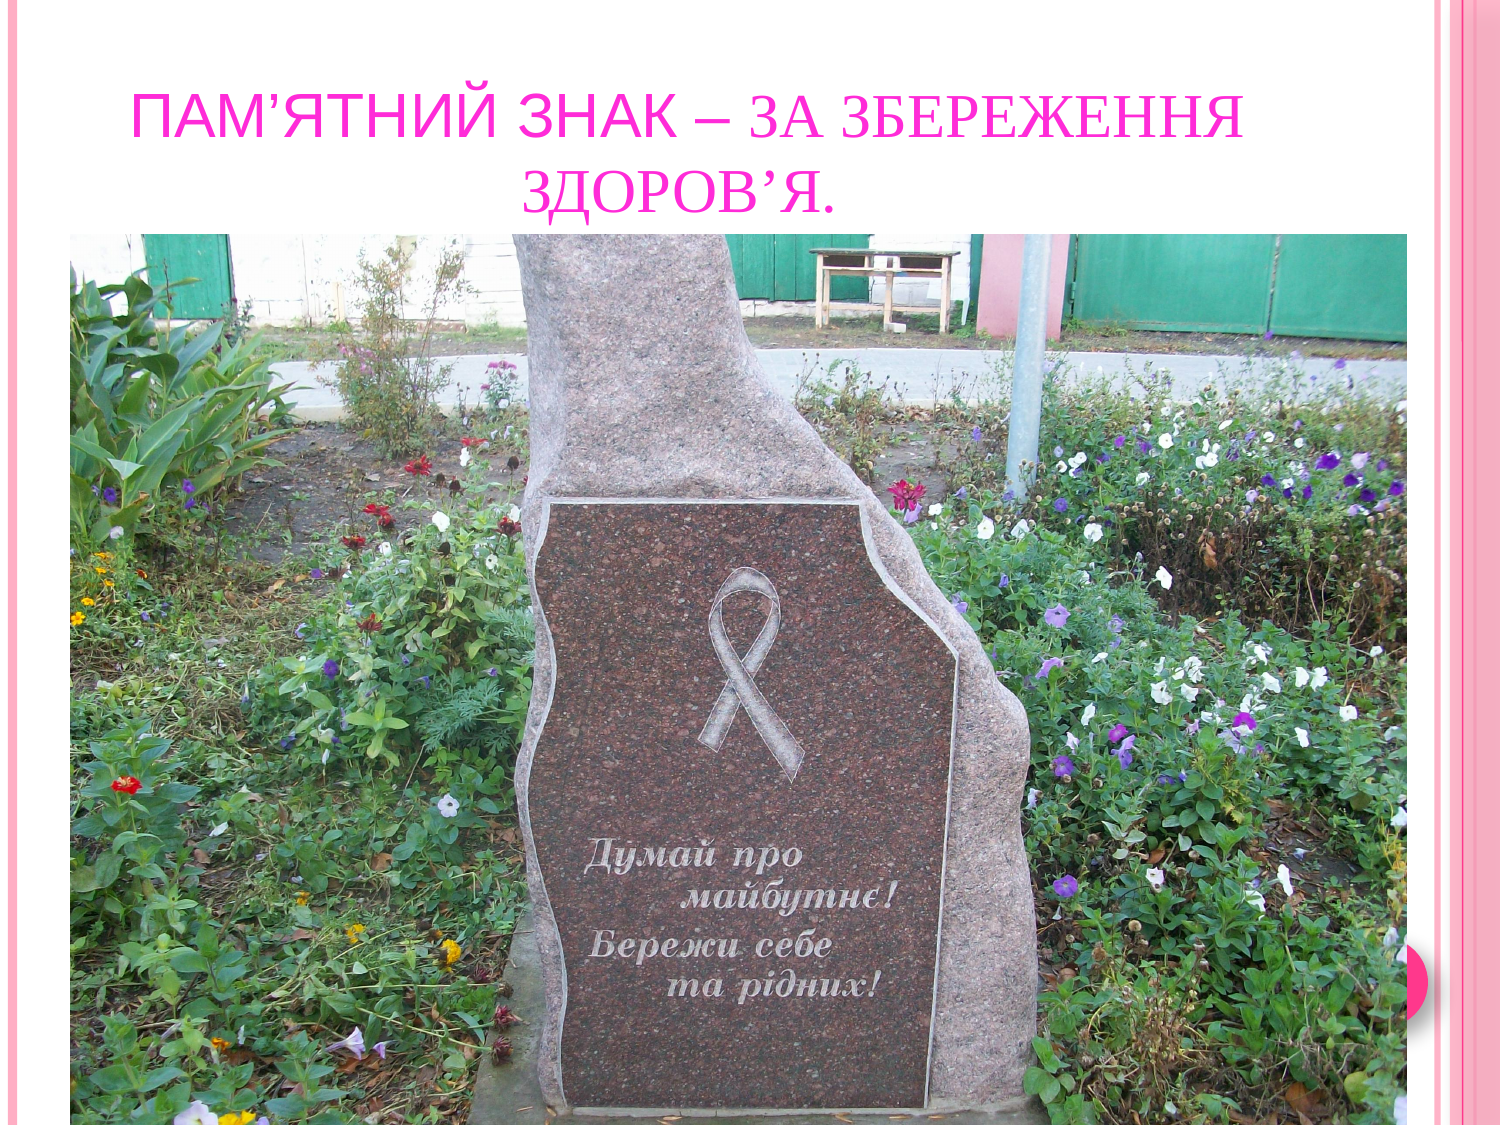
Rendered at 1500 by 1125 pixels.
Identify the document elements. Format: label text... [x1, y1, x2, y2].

title Пам’ятний знак – За збереження здоров’я. [75, 45, 1300, 233]
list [70, 234, 1407, 1125]
